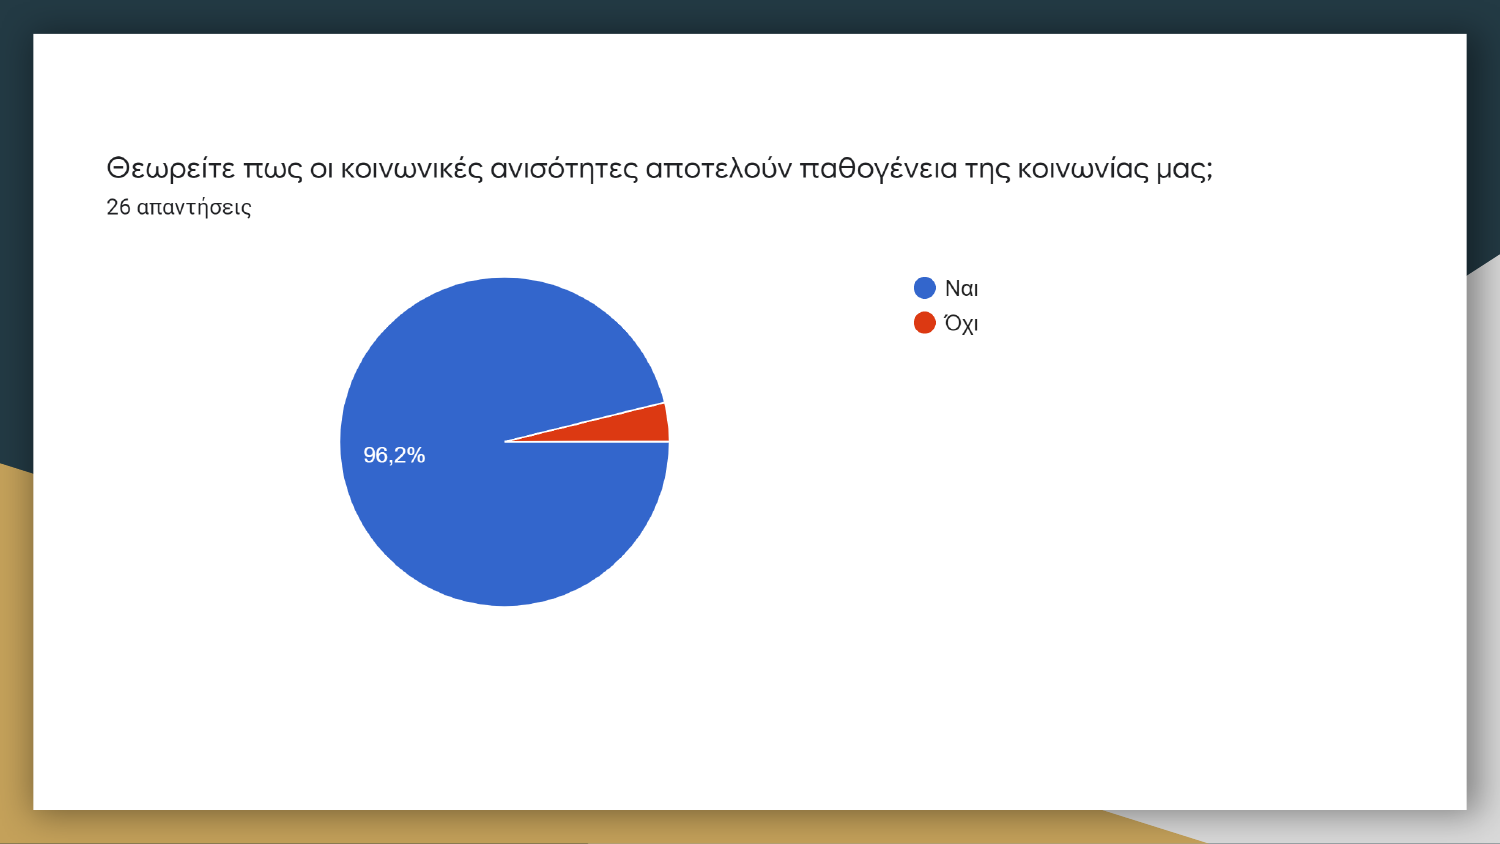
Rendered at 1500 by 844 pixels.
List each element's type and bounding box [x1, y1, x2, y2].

picture [62, 104, 1407, 669]
